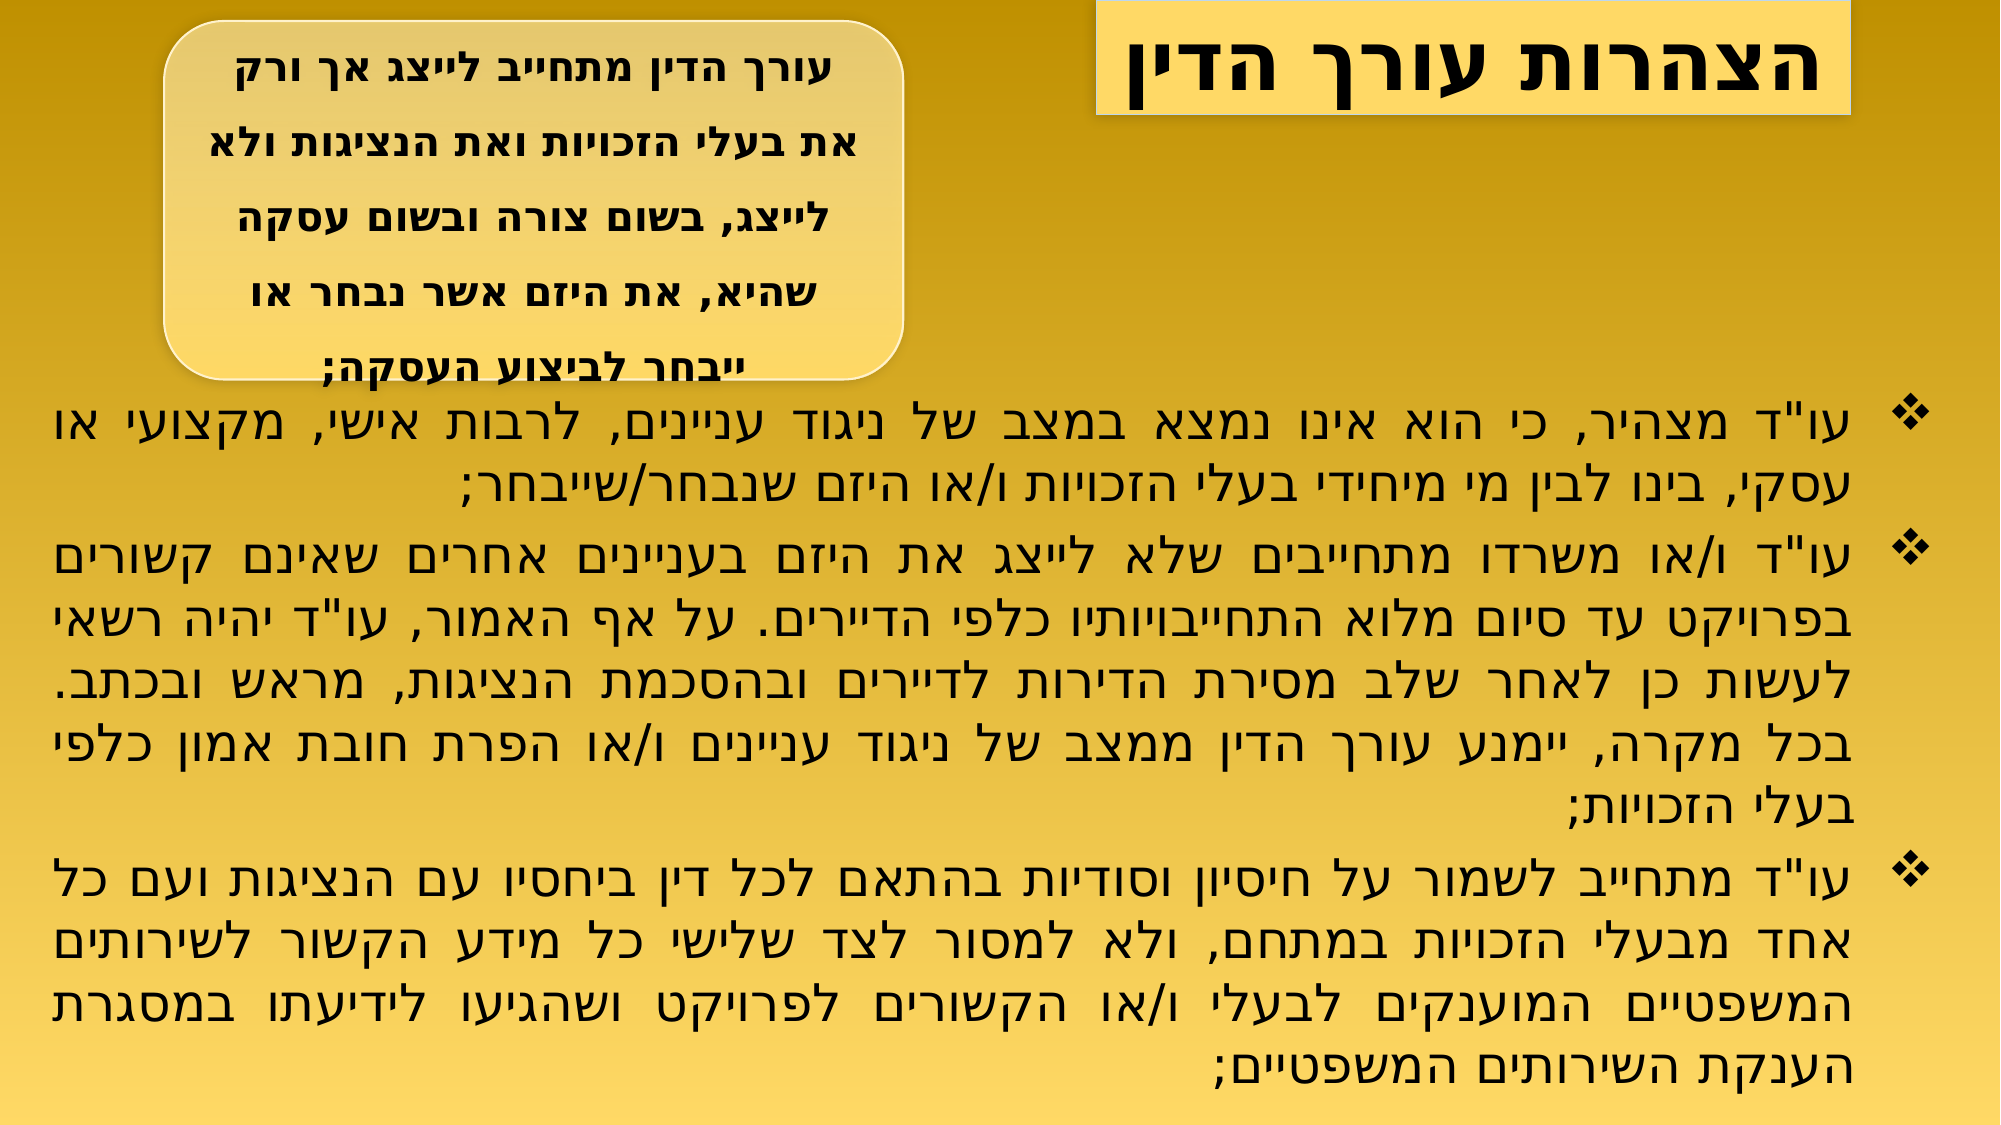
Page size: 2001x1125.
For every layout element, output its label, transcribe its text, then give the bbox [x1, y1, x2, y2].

text_box הצהרות עורך הדין [1096, 0, 1851, 115]
text_box עורך הדין מתחייב לייצג אך ורק את בעלי הזכויות ואת הנציגות ולא לייצג, בשום צורה ובשום עסקה שהיא, את היזם אשר נבחר או ייבחר לביצוע העסקה; [163, 19, 905, 381]
list עו"ד מצהיר, כי הוא אינו נמצא במצב של ניגוד עניינים, לרבות אישי, מקצועי או עסקי, בינו לבין מי מיחידי בעלי הזכויות ו/או היזם שנבחר/שייבחר; עו"ד ו/או משרדו מתחייבים שלא לייצג את היזם בעניינים אחרים שאינם קשורים בפרויקט עד סיום מלוא התחייבויותיו כלפי הדיירים. על אף האמור, עו"ד יהיה רשאי לעשות כן לאחר שלב מסירת הדירות לדיירים ובהסכמת הנציגות, מראש ובכתב. בכל מקרה, יימנע עורך הדין ממצב של ניגוד עניינים ו/או הפרת חובת אמון כלפי בעלי הזכויות; עו"ד מתחייב לשמור על חיסיון וסודיות בהתאם לכל דין ביחסיו עם הנציגות ועם כל אחד מבעלי הזכויות במתחם, ולא למסור לצד שלישי כל מידע הקשור לשירותים המשפטיים המוענקים לבעלי ו/או הקשורים לפרויקט ושהגיעו לידיעתו במסגרת הענקת השירותים המשפטיים; [37, 379, 1963, 1104]
